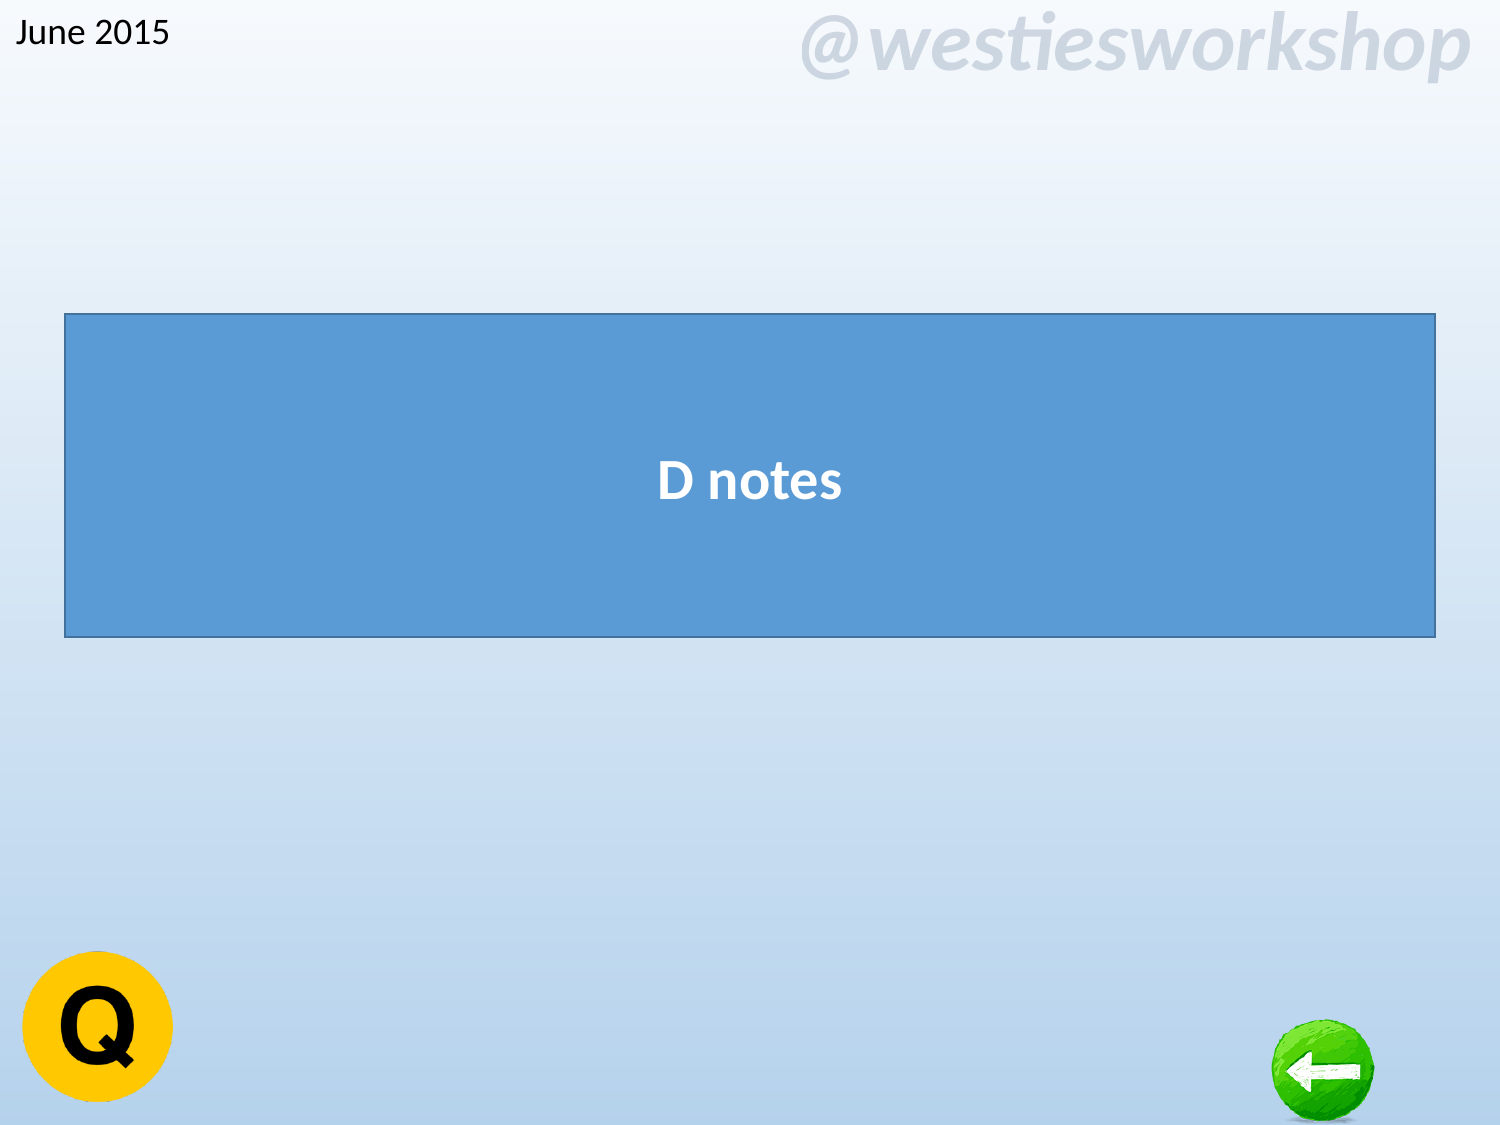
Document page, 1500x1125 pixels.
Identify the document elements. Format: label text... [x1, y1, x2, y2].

picture [1269, 1019, 1376, 1125]
picture [64, 314, 1436, 638]
text_box June 2015 [1, 0, 186, 60]
picture [0, 928, 197, 1125]
